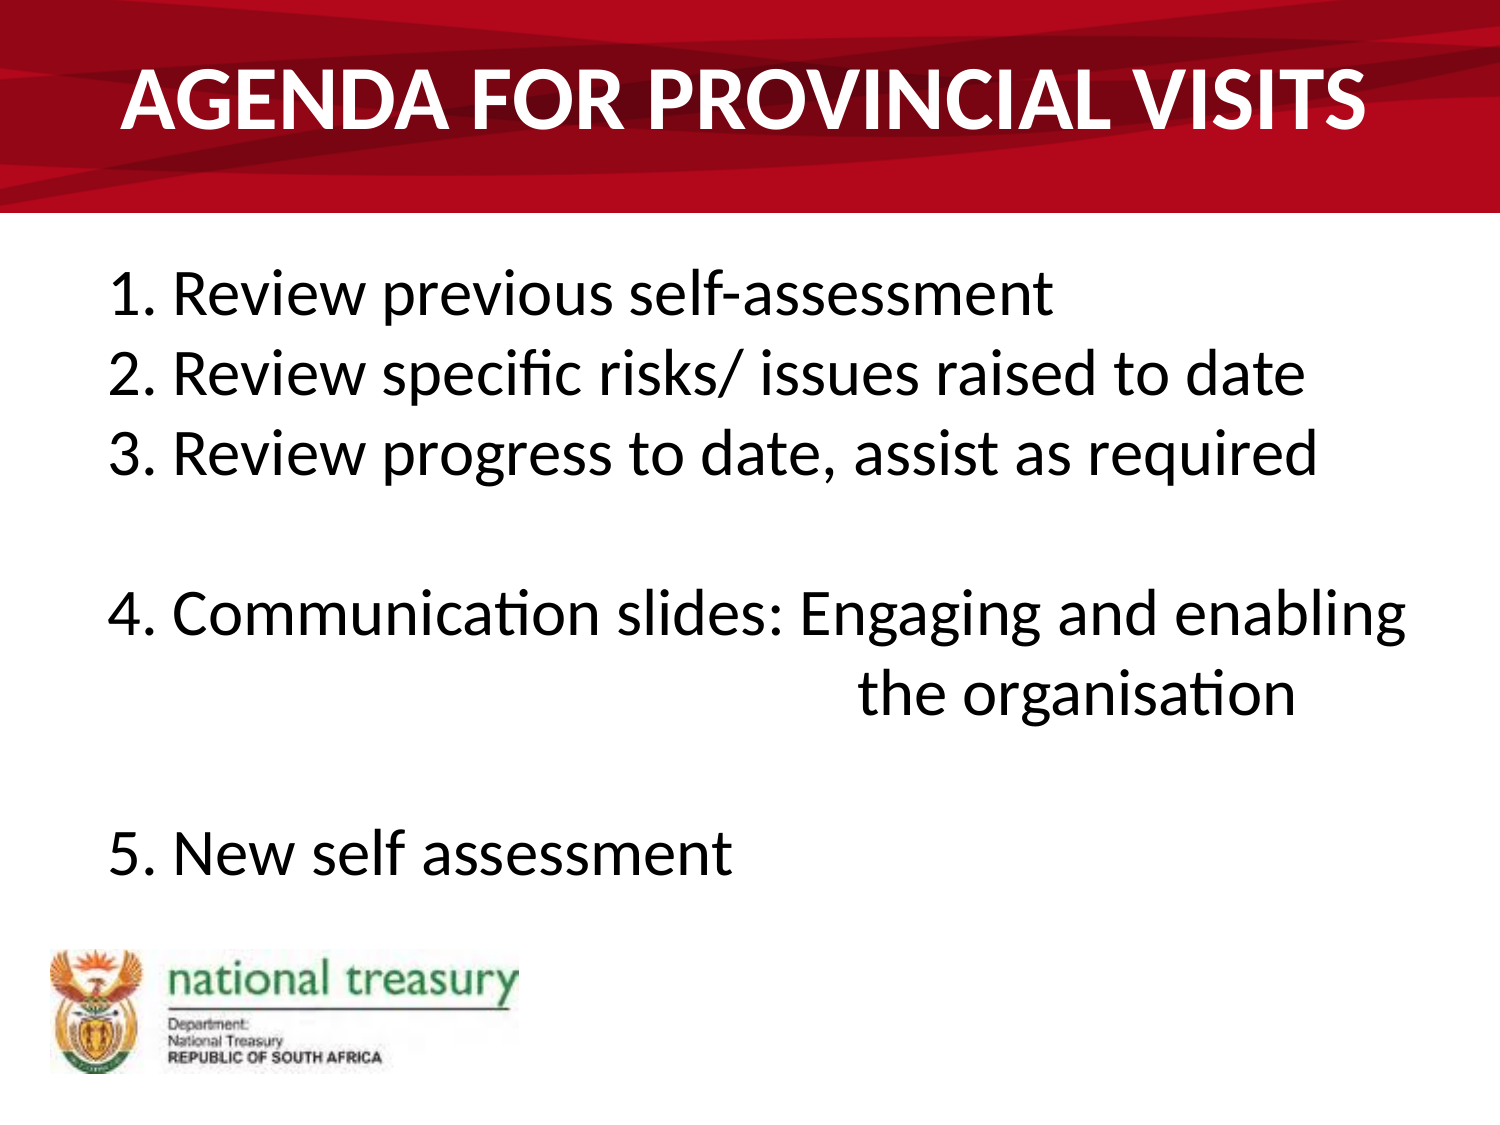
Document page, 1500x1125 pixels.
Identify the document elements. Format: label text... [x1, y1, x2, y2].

title 1. Review previous self-assessment 2. Review specific risks/ issues raised to date 3. Review progress to date, assist as required 4. Communication slides: Engaging and enabling the organisation 5. New self assessment [92, 221, 1430, 938]
picture [49, 949, 519, 1074]
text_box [0, 0, 1500, 213]
